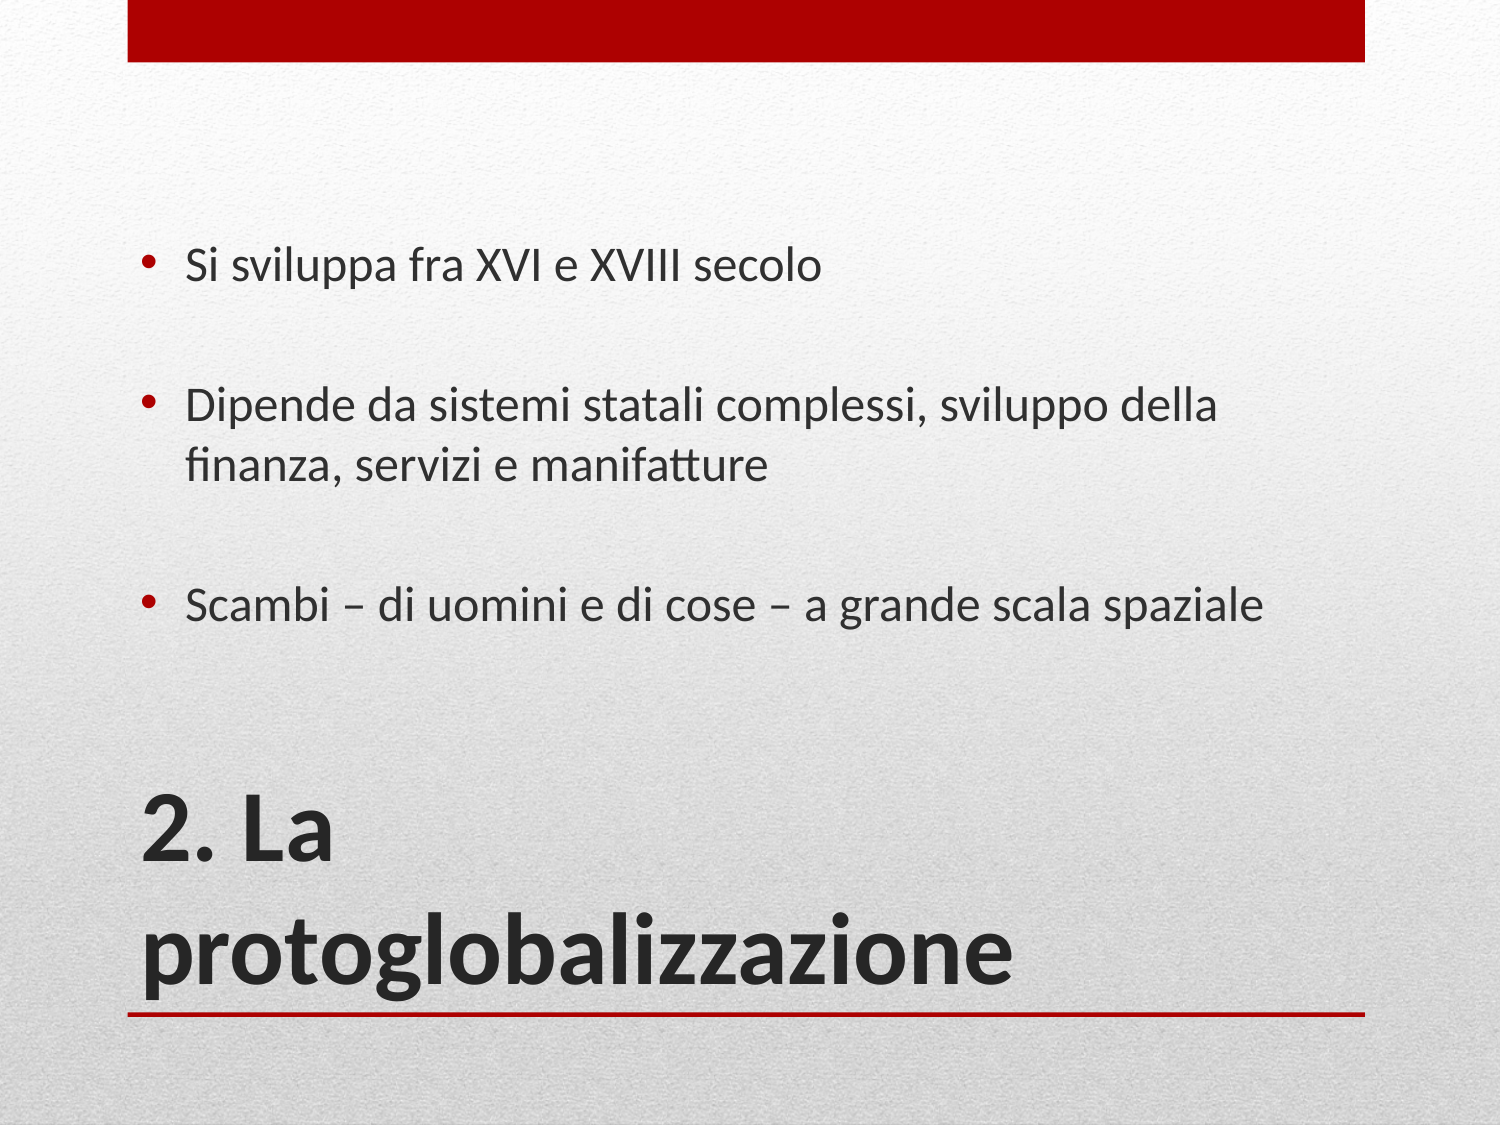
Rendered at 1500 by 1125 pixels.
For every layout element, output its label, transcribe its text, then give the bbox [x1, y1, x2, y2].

title 2. La protoglobalizzazione [125, 750, 1238, 1013]
list Si sviluppa fra XVI e XVIII secolo Dipende da sistemi statali complessi, sviluppo della finanza, servizi e manifatture Scambi – di uomini e di cose – a grande scala spaziale [125, 112, 1363, 750]
